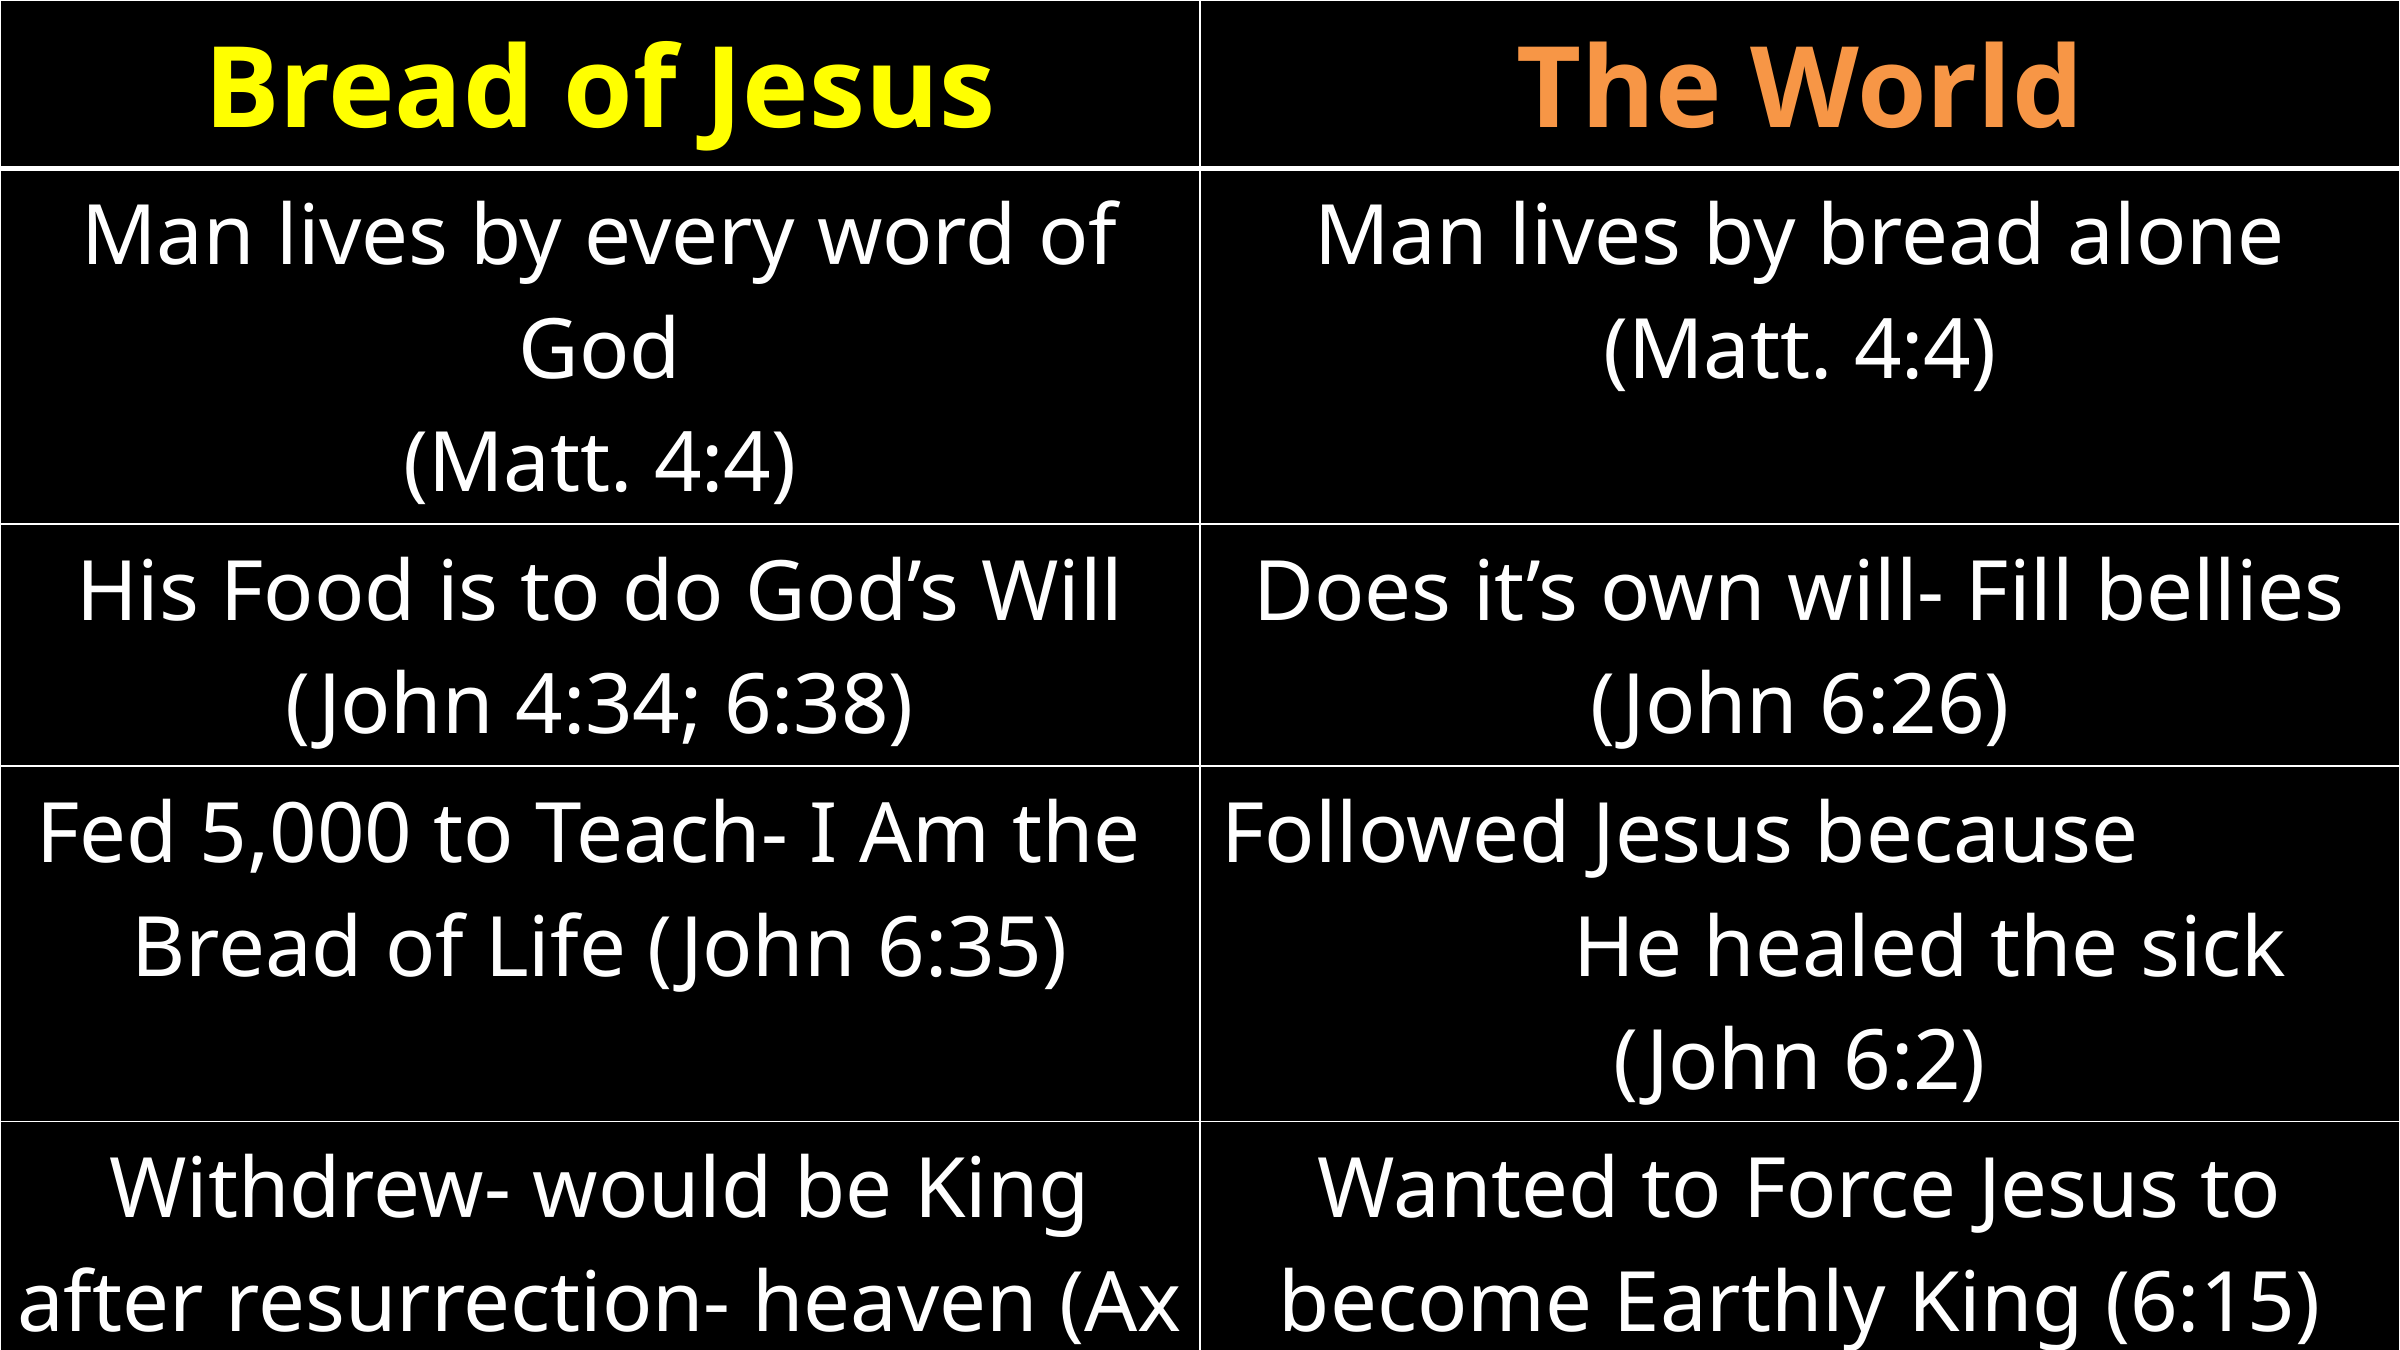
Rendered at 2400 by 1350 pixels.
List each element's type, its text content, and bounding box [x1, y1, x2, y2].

table_cell Man lives by every word of God (Matt. 4:4) [1, 171, 1199, 523]
table_cell Wanted to Force Jesus to become Earthly King (6:15) [1201, 1122, 2399, 1350]
table_cell Fed 5,000 to Teach- I Am the Bread of Life (John 6:35) [1, 767, 1199, 1121]
table_cell His Food is to do God’s Will (John 4:34; 6:38) [1, 525, 1199, 765]
table_cell Followed Jesus because He healed the sick (John 6:2) [1201, 767, 2399, 1121]
table_cell Man lives by bread alone (Matt. 4:4) [1201, 171, 2399, 523]
table_header The World [1201, 1, 2399, 166]
table_cell Does it’s own will- Fill bellies (John 6:26) [1201, 525, 2399, 765]
table_header Bread of Jesus [1, 1, 1199, 166]
table_cell Withdrew- would be King after resurrection- heaven (Ax 2:34) [1, 1122, 1199, 1350]
